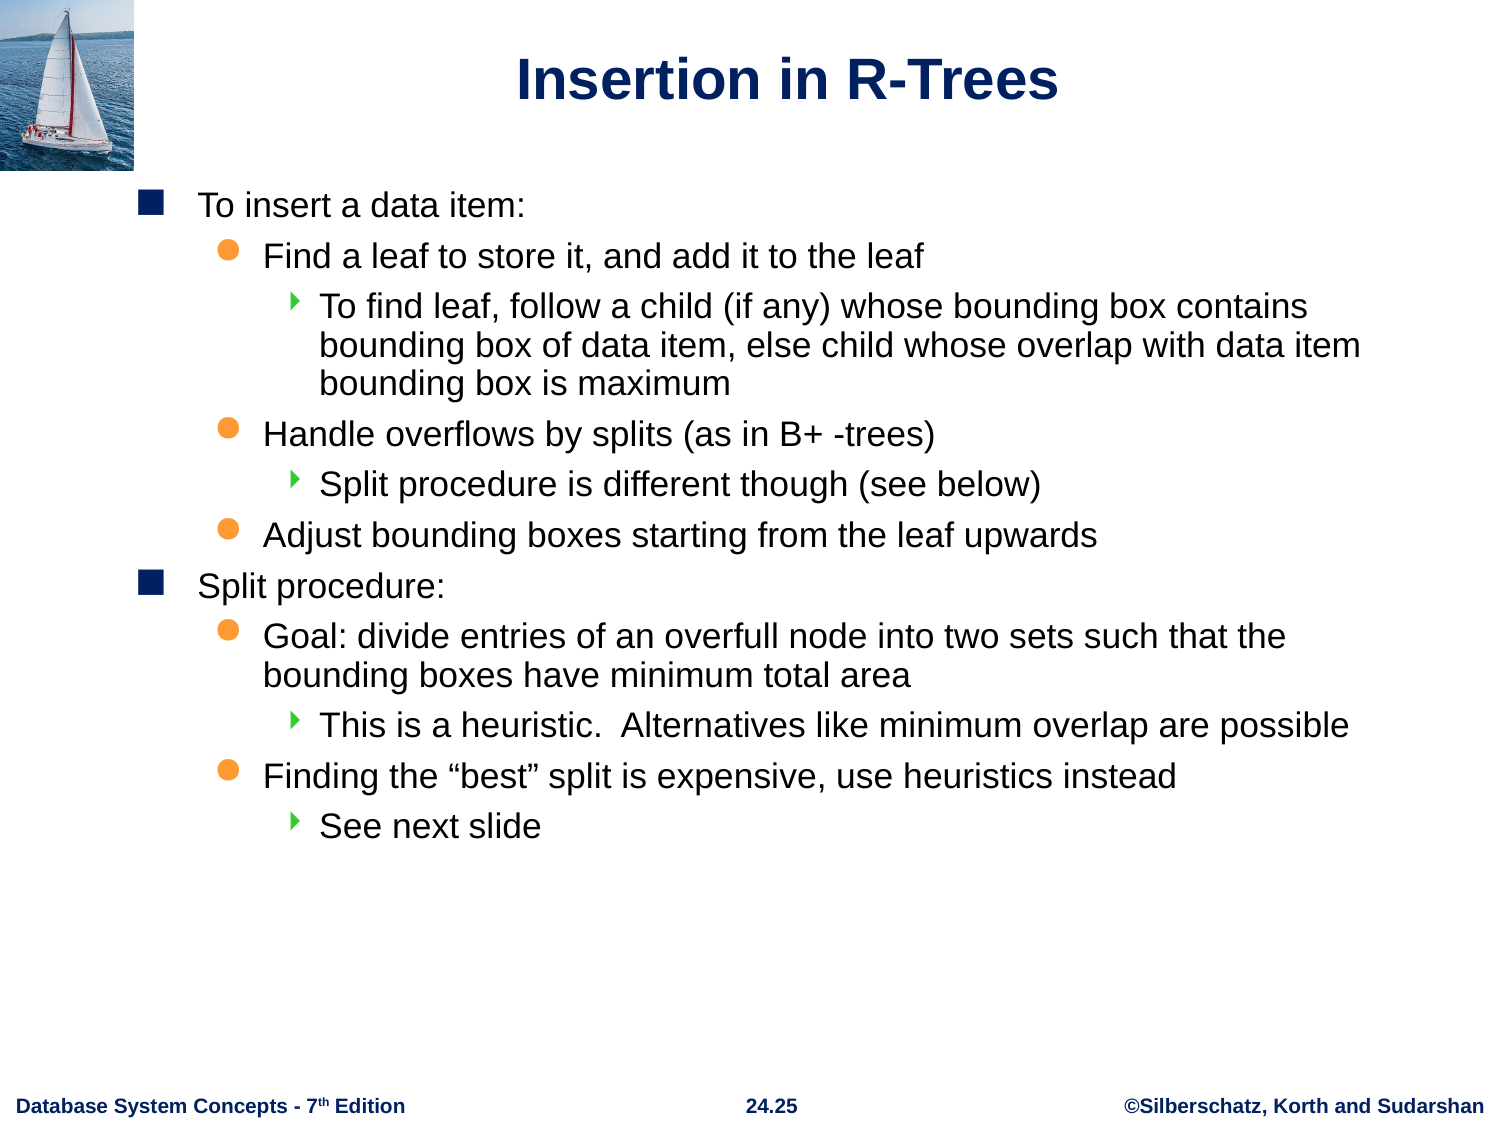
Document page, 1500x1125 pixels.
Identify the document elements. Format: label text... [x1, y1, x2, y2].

title Insertion in R-Trees [125, 18, 1452, 120]
picture [0, 0, 134, 171]
list To insert a data item: Find a leaf to store it, and add it to the leaf To find leaf, follow a child (if any) whose bounding box contains bounding box of data item, else child whose overlap with data item bounding box is maximum Handle overflows by splits (as in B+ -trees) Split procedure is different though (see below) Adjust bounding boxes starting from the leaf upwards Split procedure: Goal: divide entries of an overfull node into two sets such that the bounding boxes have minimum total area This is a heuristic. Alternatives like minimum overlap are possible Finding the “best” split is expensive, use heuristics instead See next slide [126, 179, 1388, 984]
